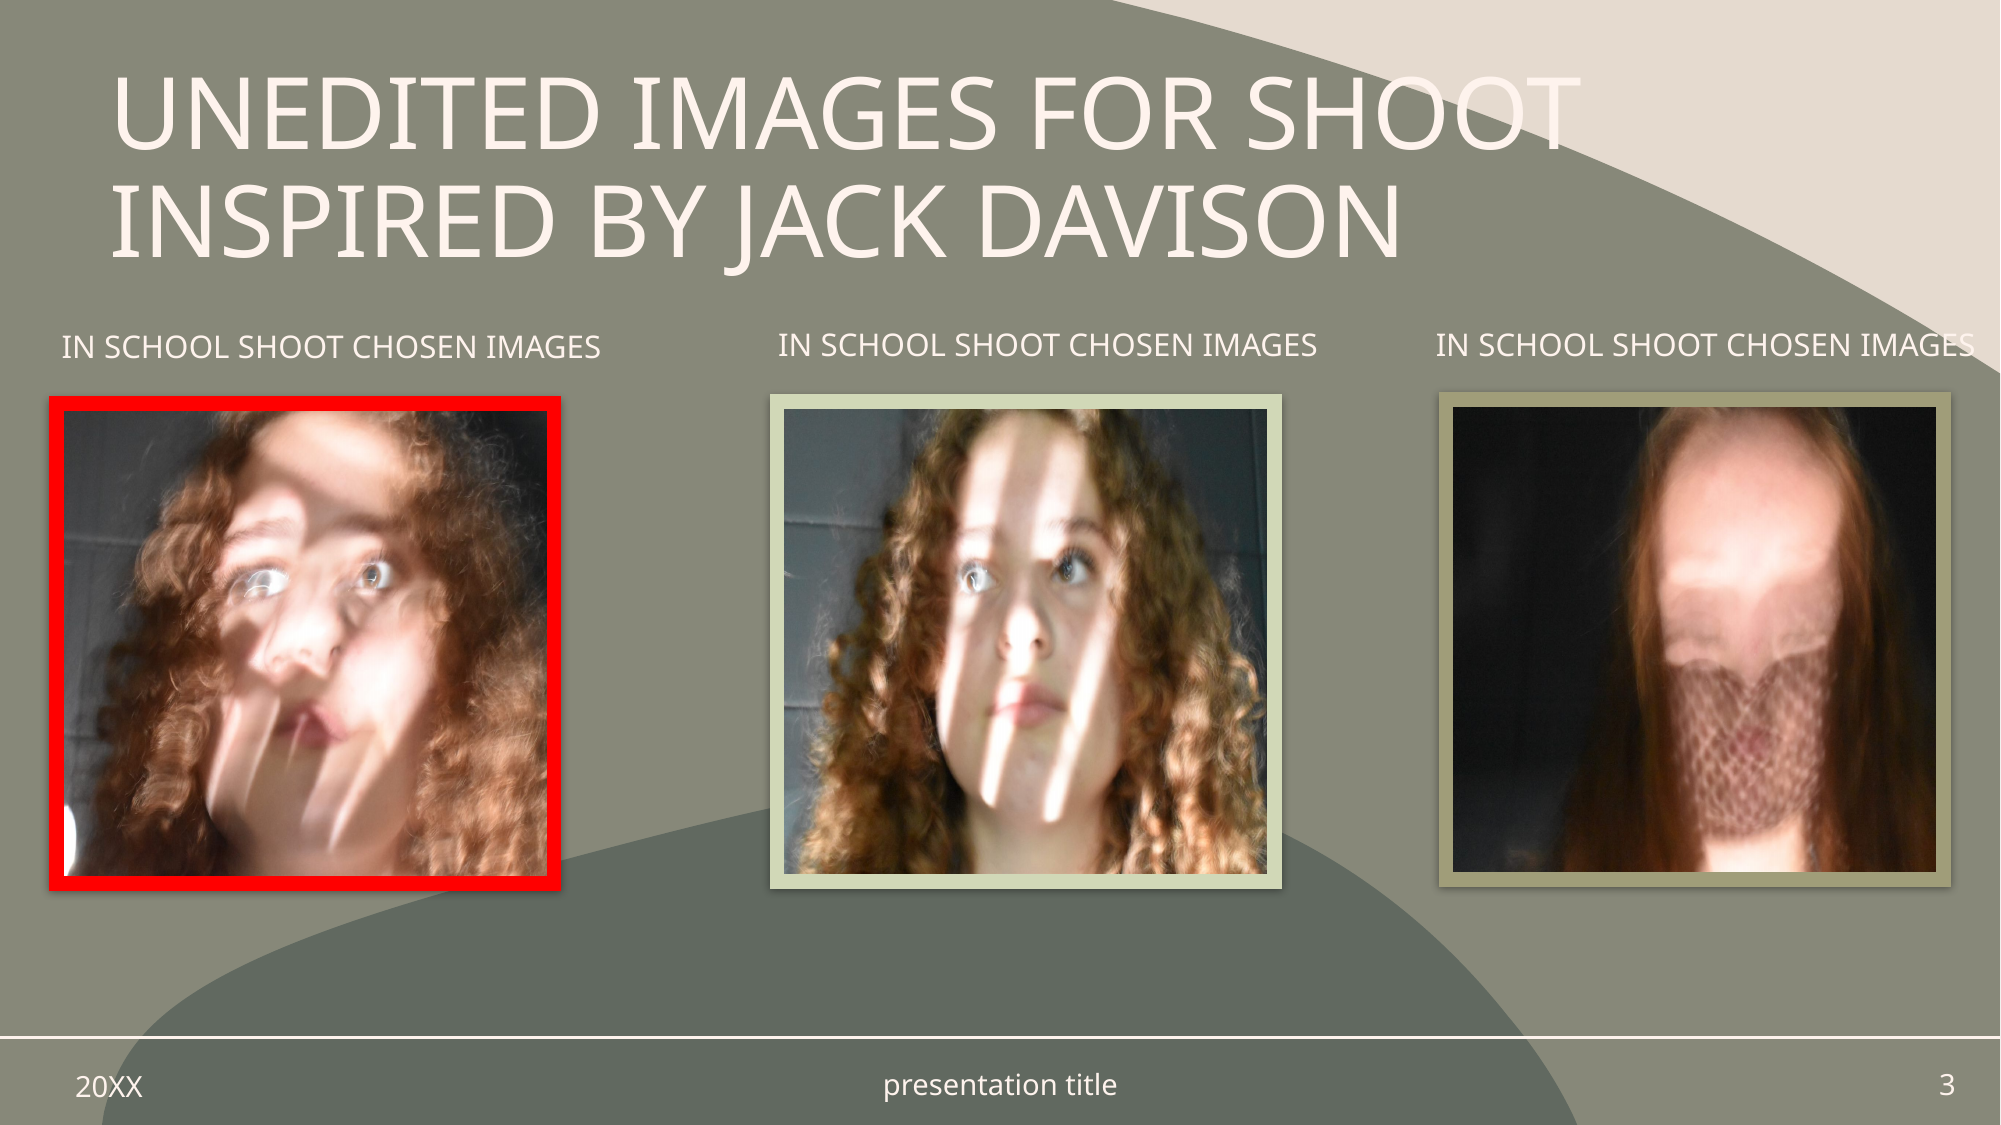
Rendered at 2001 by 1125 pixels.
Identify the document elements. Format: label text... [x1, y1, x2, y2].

list IN SCHOOL SHOOT CHOSEN IMAGES [46, 315, 626, 382]
slide_number 20XX [60, 1060, 222, 1112]
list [63, 410, 547, 877]
slide_number 3 [1808, 1060, 1971, 1112]
text_box IN SCHOOL SHOOT CHOSEN IMAGES [763, 313, 1343, 380]
footer presentation title [718, 1060, 1283, 1112]
text_box IN SCHOOL SHOOT CHOSEN IMAGES [1420, 313, 2000, 380]
title UNEDITED IMAGES FOR SHOOT INSPIRED BY JACK DAVISON [94, 115, 1820, 227]
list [784, 408, 1268, 874]
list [1453, 406, 1937, 872]
